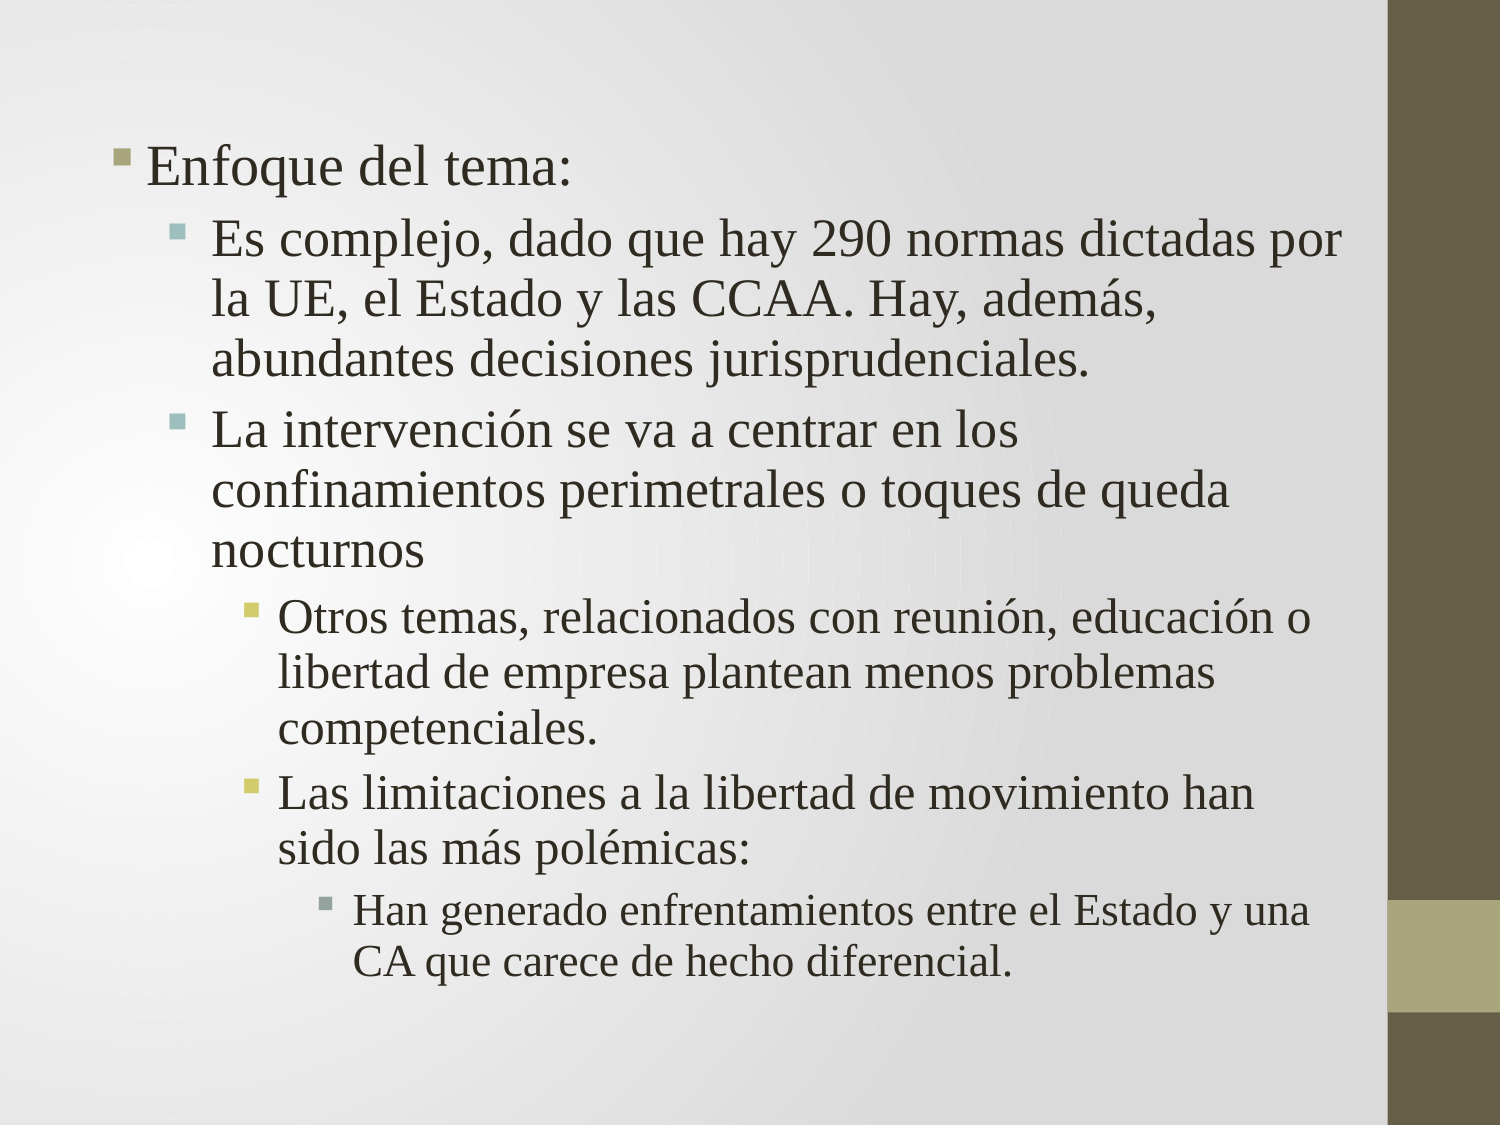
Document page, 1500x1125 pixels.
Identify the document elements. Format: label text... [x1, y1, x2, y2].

list Enfoque del tema: Es complejo, dado que hay 290 normas dictadas por la UE, el Estado y las CCAA. Hay, además, abundantes decisiones jurisprudenciales. La intervención se va a centrar en los confinamientos perimetrales o toques de queda nocturnos Otros temas, relacionados con reunión, educación o libertad de empresa plantean menos problemas competenciales. Las limitaciones a la libertad de movimiento han sido las más polémicas: Han generado enfrentamientos entre el Estado y una CA que carece de hecho diferencial. [75, 125, 1365, 1005]
